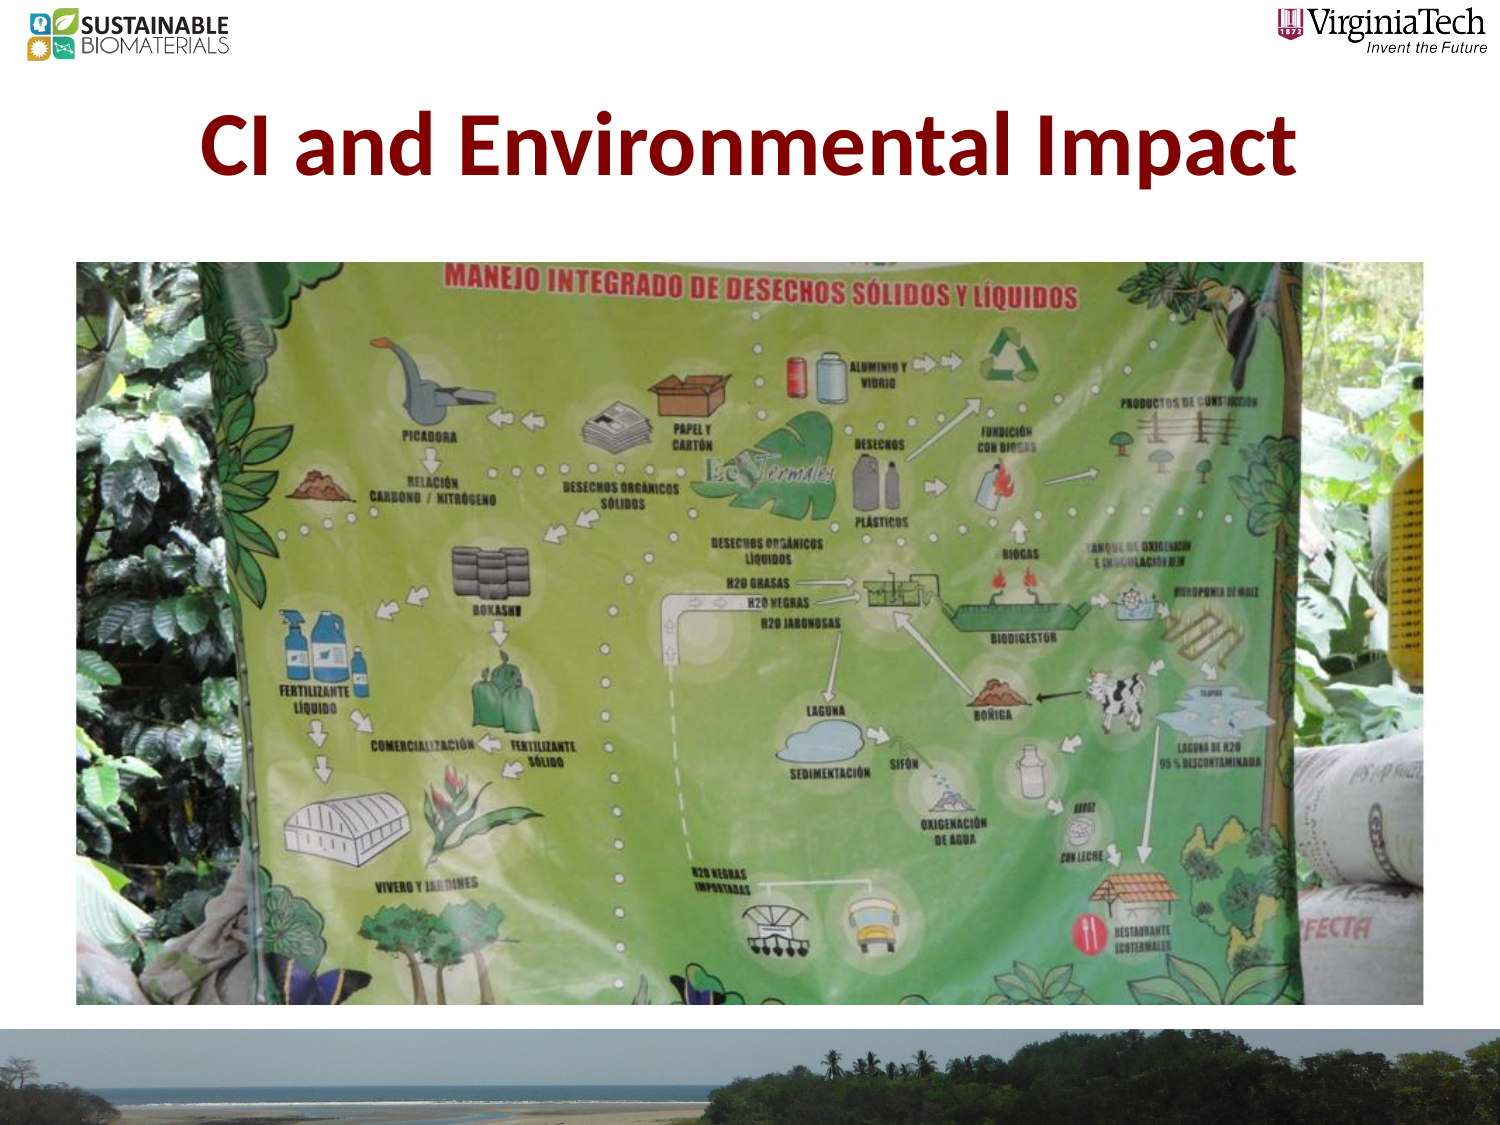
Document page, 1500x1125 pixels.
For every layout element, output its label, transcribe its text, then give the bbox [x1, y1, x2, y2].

picture [1278, 7, 1487, 53]
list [74, 262, 1426, 1006]
picture [0, 1029, 1500, 1125]
title CI and Environmental Impact [75, 45, 1425, 233]
